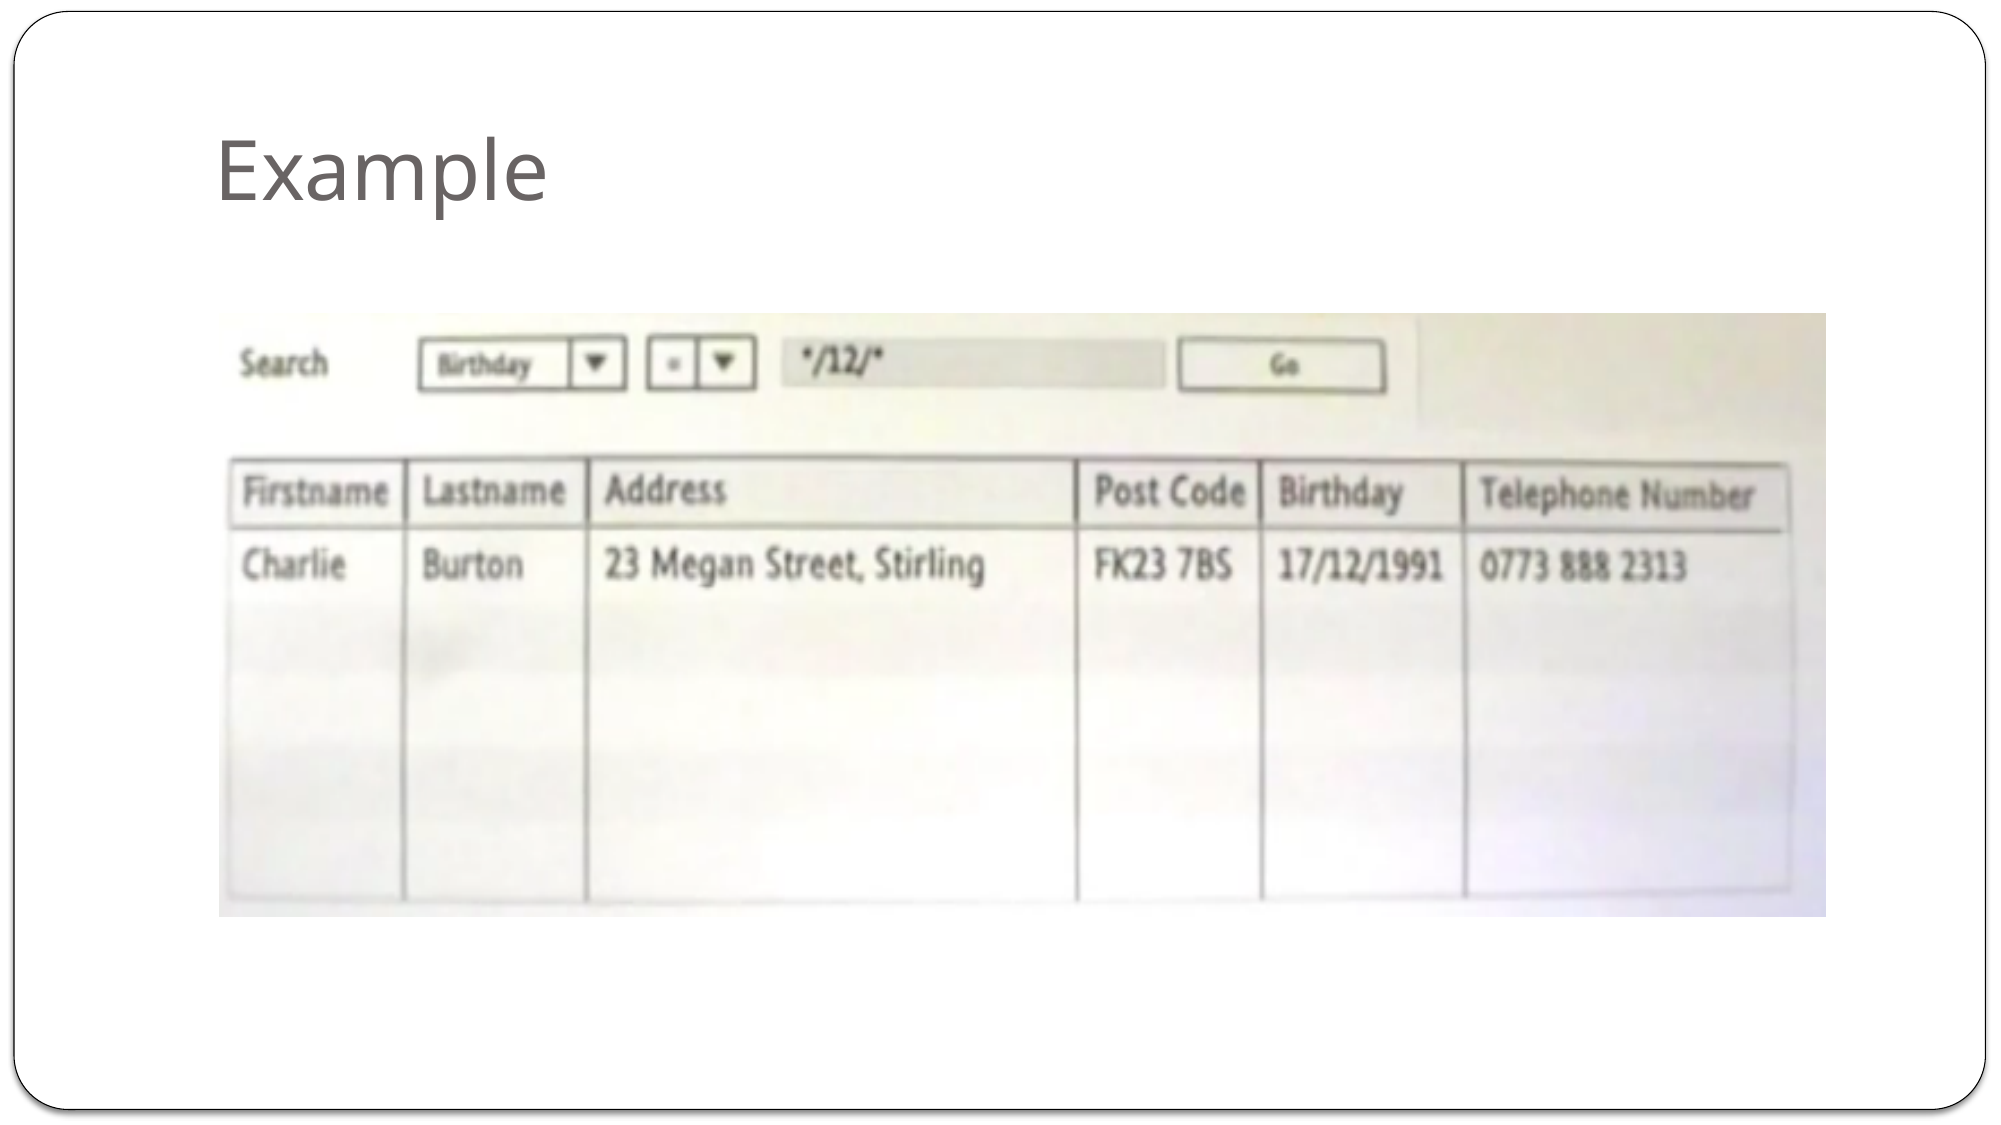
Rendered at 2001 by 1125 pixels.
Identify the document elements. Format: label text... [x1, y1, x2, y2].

picture [218, 313, 1826, 918]
title Example [200, 45, 1900, 233]
